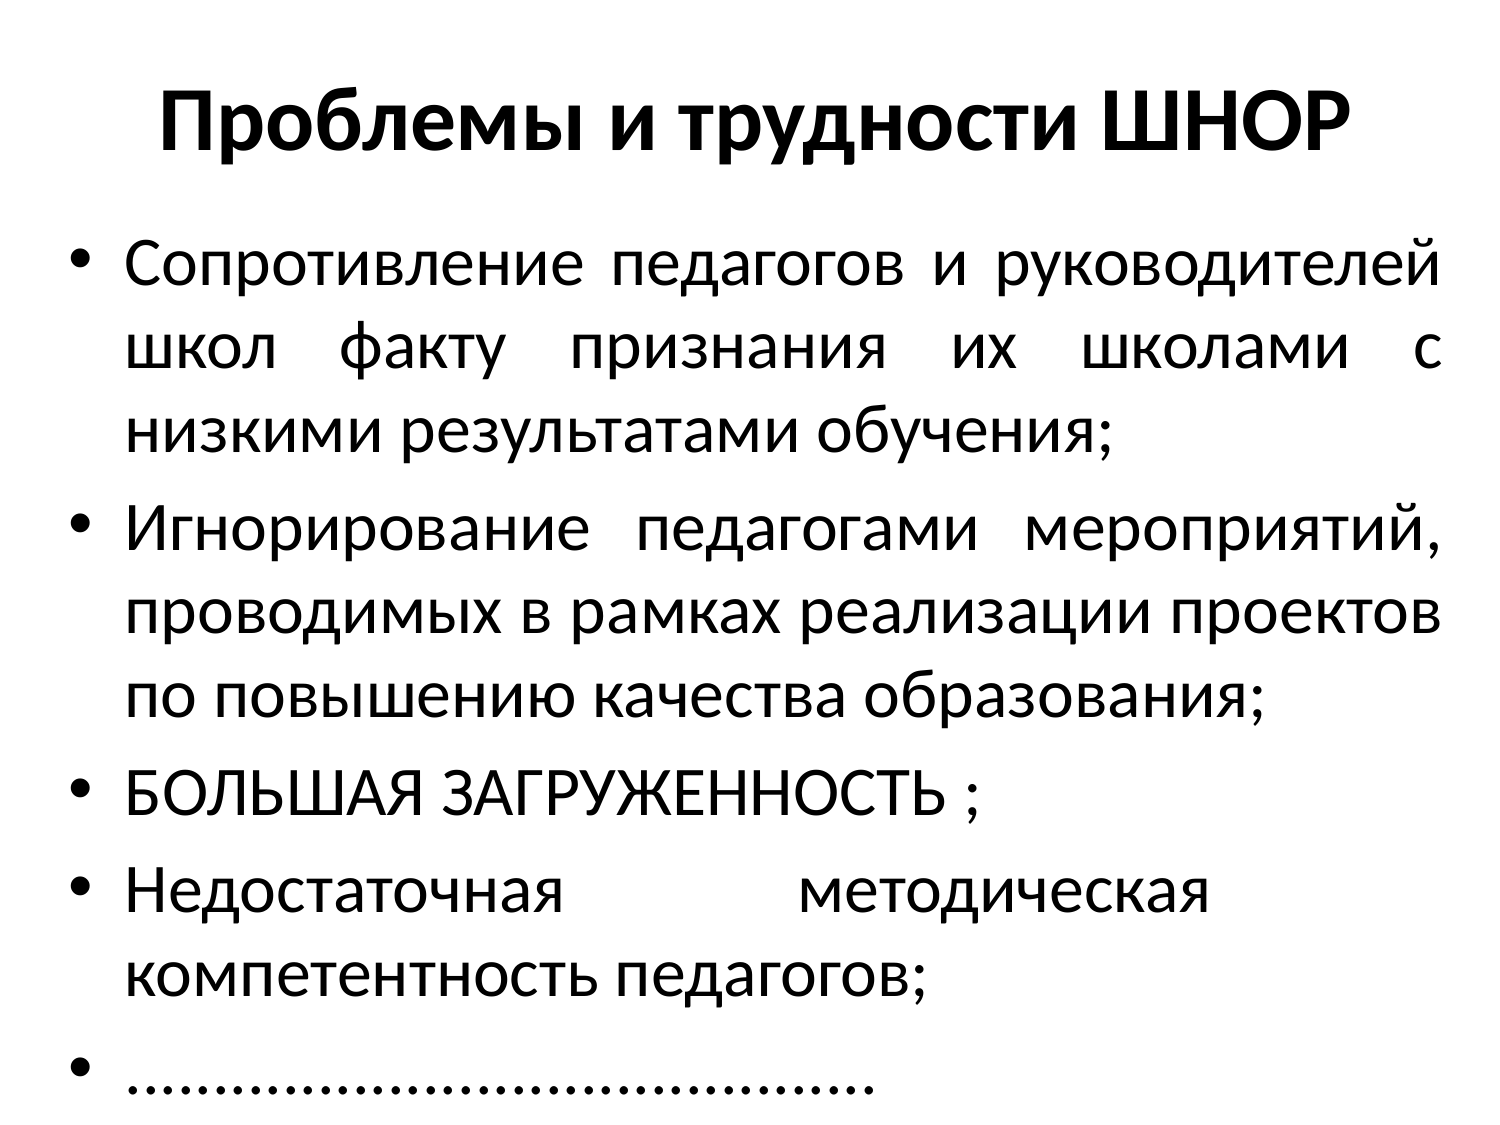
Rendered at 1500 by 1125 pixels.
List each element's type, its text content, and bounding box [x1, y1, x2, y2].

list Сопротивление педагогов и руководителей школ факту признания их школами с низкими результатами обучения; Игнорирование педагогами мероприятий, проводимых в рамках реализации проектов по повышению качества образования; БОЛЬШАЯ ЗАГРУЖЕННОСТЬ ; Недостаточная методическая компетентность педагогов; ........................................... [53, 208, 1459, 1125]
title Проблемы и трудности ШНОР [41, 30, 1471, 197]
